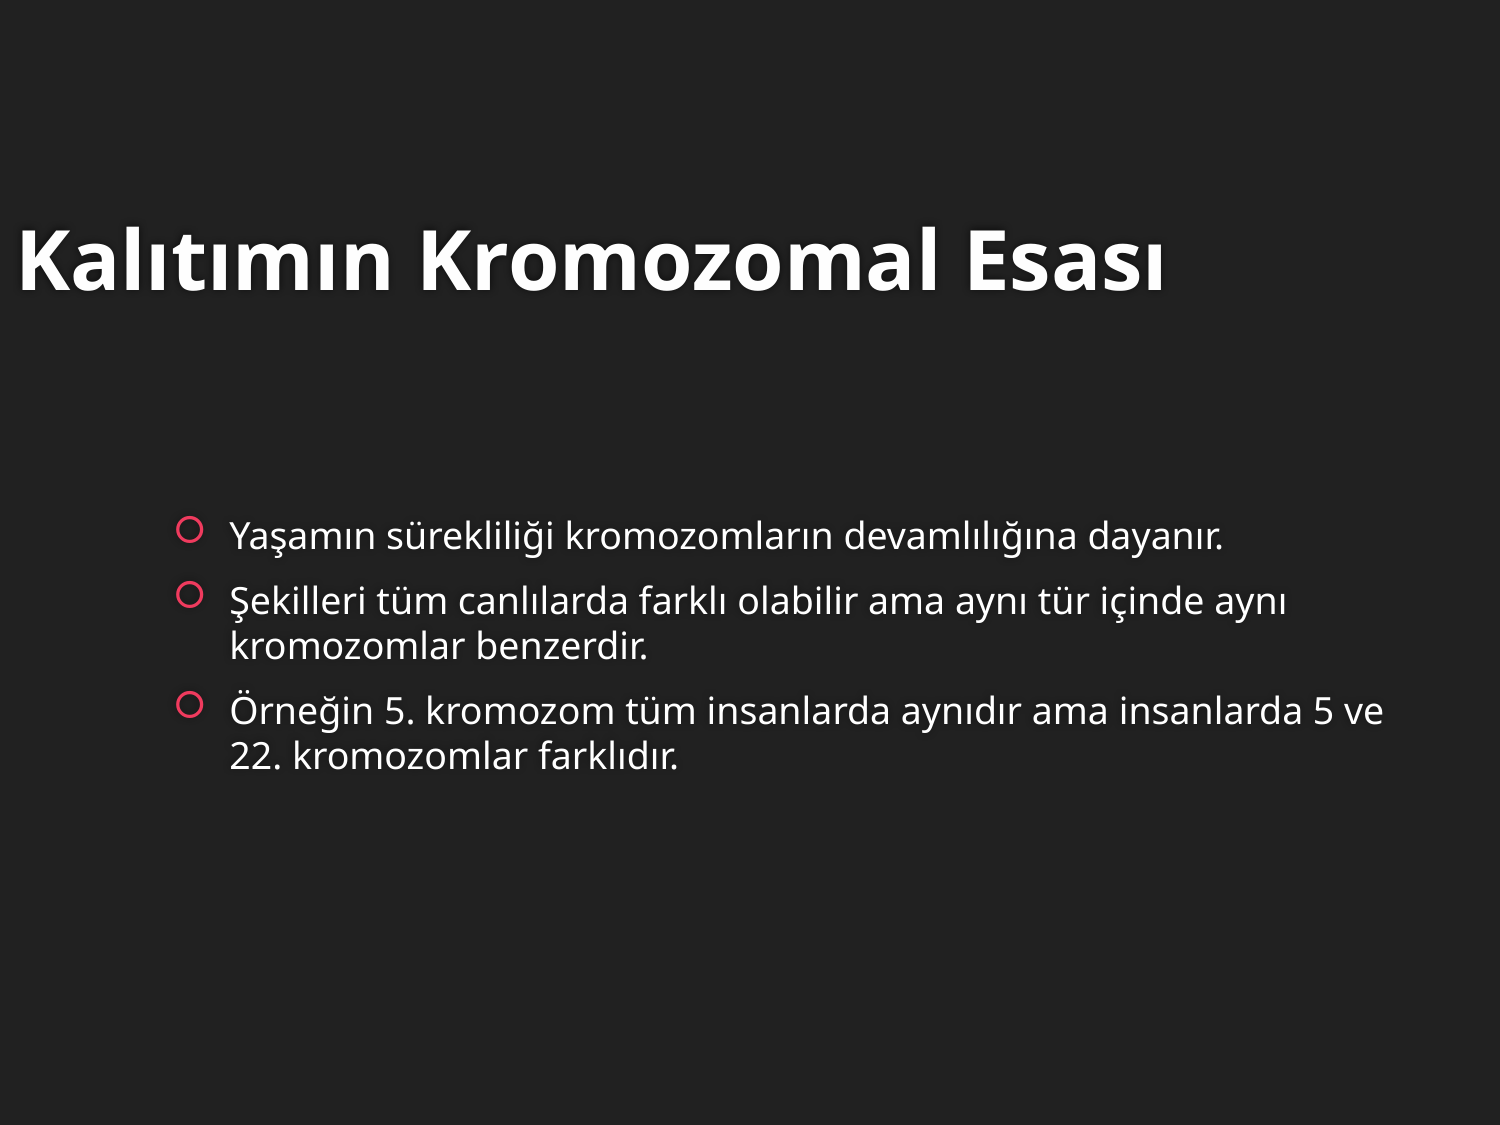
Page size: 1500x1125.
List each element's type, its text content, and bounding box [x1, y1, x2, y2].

list Yaşamın sürekliliği kromozomların devamlılığına dayanır. Şekilleri tüm canlılarda farklı olabilir ama aynı tür içinde aynı kromozomlar benzerdir. Örneğin 5. kromozom tüm insanlarda aynıdır ama insanlarda 5 ve 22. kromozomlar farklıdır. [158, 420, 1457, 868]
title Kalıtımın Kromozomal Esası [0, 195, 1301, 316]
